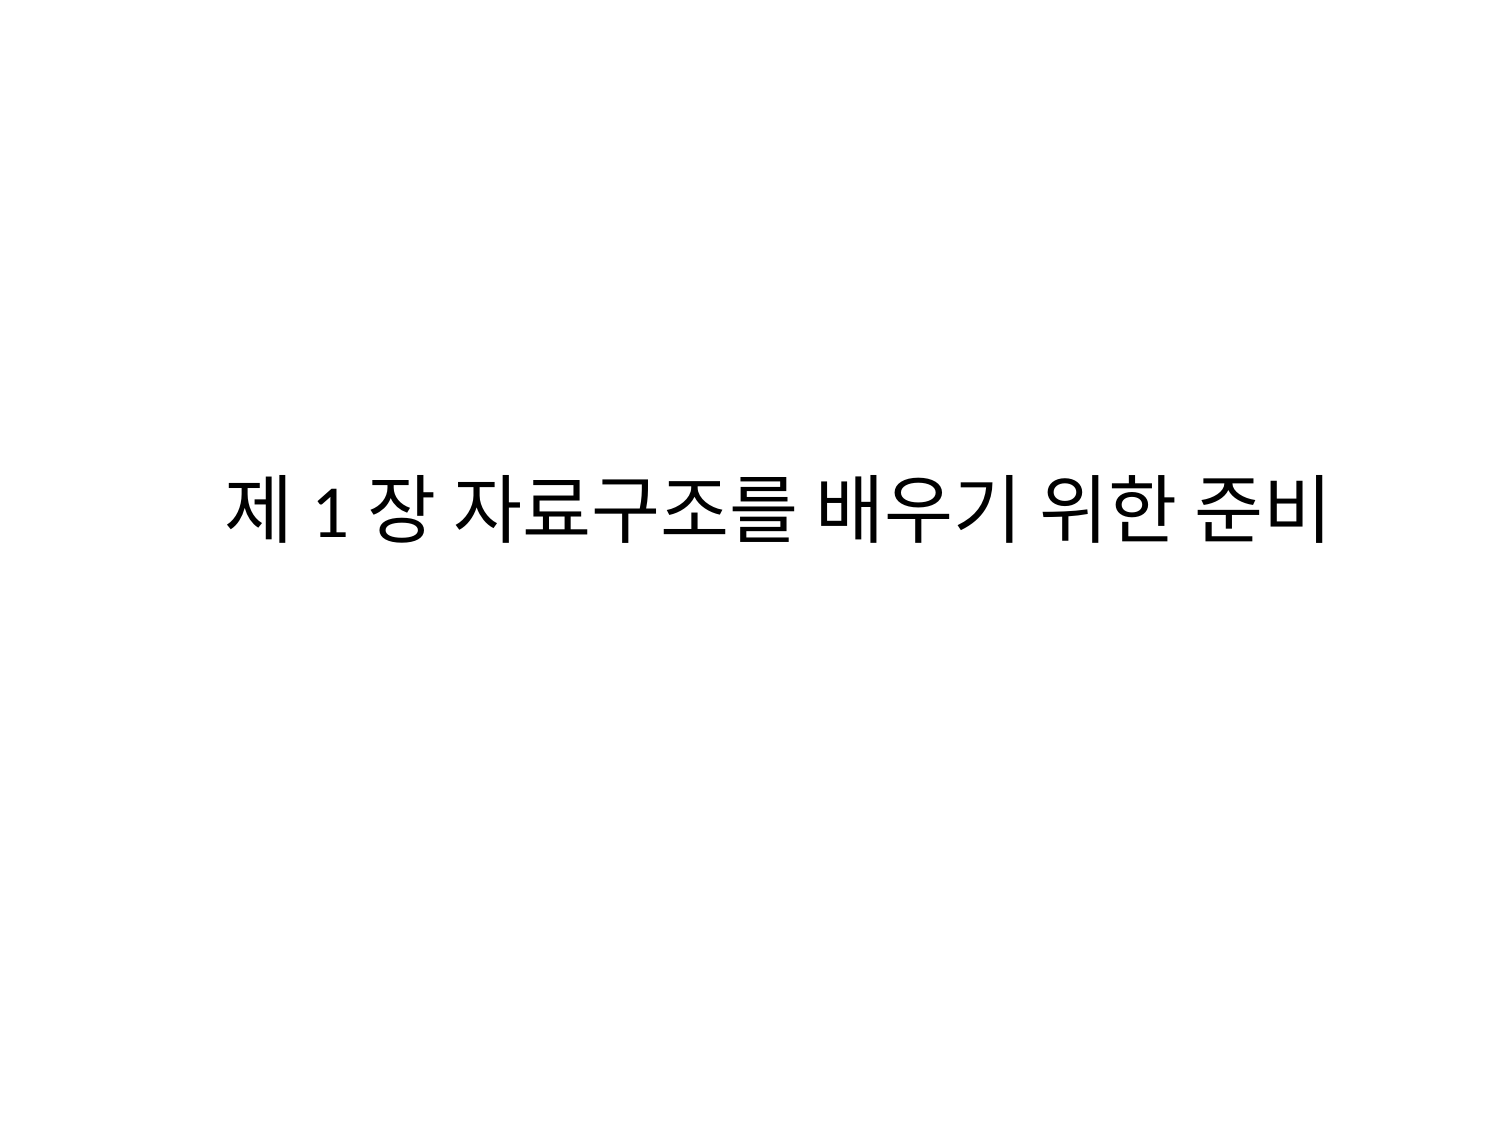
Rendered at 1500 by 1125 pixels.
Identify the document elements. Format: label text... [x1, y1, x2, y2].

text_box 제1장 자료구조를 배우기 위한 준비 [210, 454, 1348, 560]
